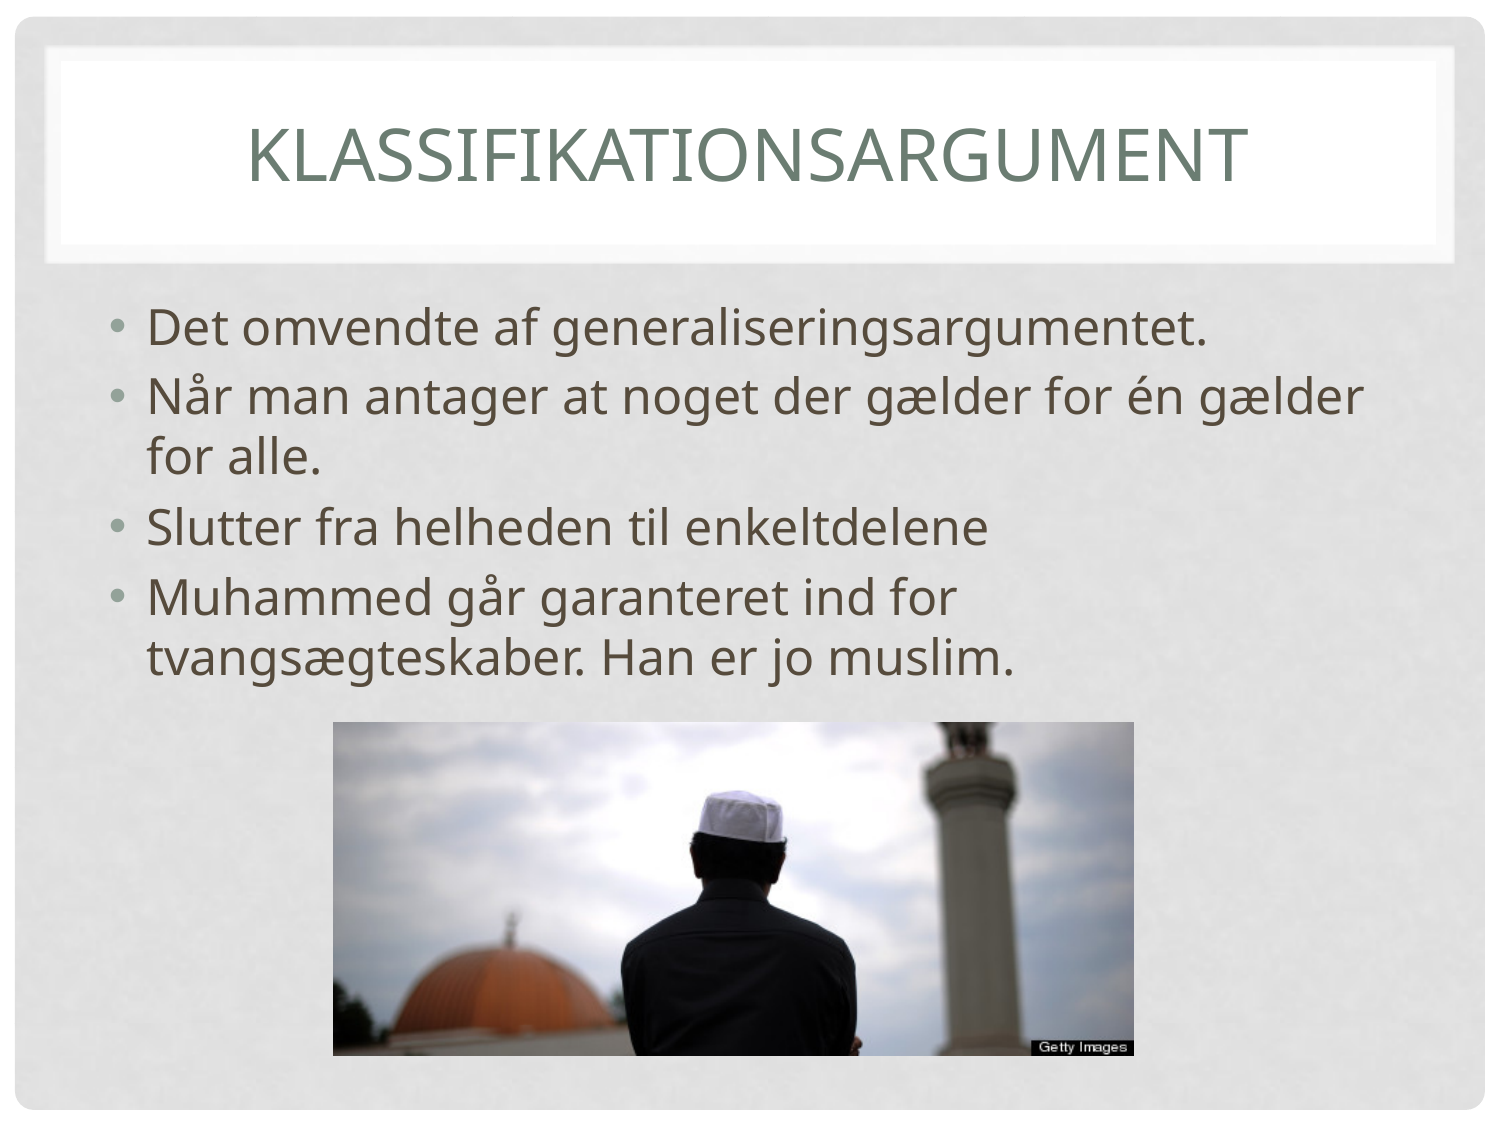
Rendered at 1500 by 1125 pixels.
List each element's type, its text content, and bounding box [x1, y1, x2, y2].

picture [333, 721, 1134, 1057]
title klassifikationsargument [69, 66, 1425, 238]
list Det omvendte af generaliseringsargumentet. Når man antager at noget der gælder for én gælder for alle. Slutter fra helheden til enkeltdelene Muhammed går garanteret ind for tvangsægteskaber. Han er jo muslim. [75, 287, 1425, 1005]
